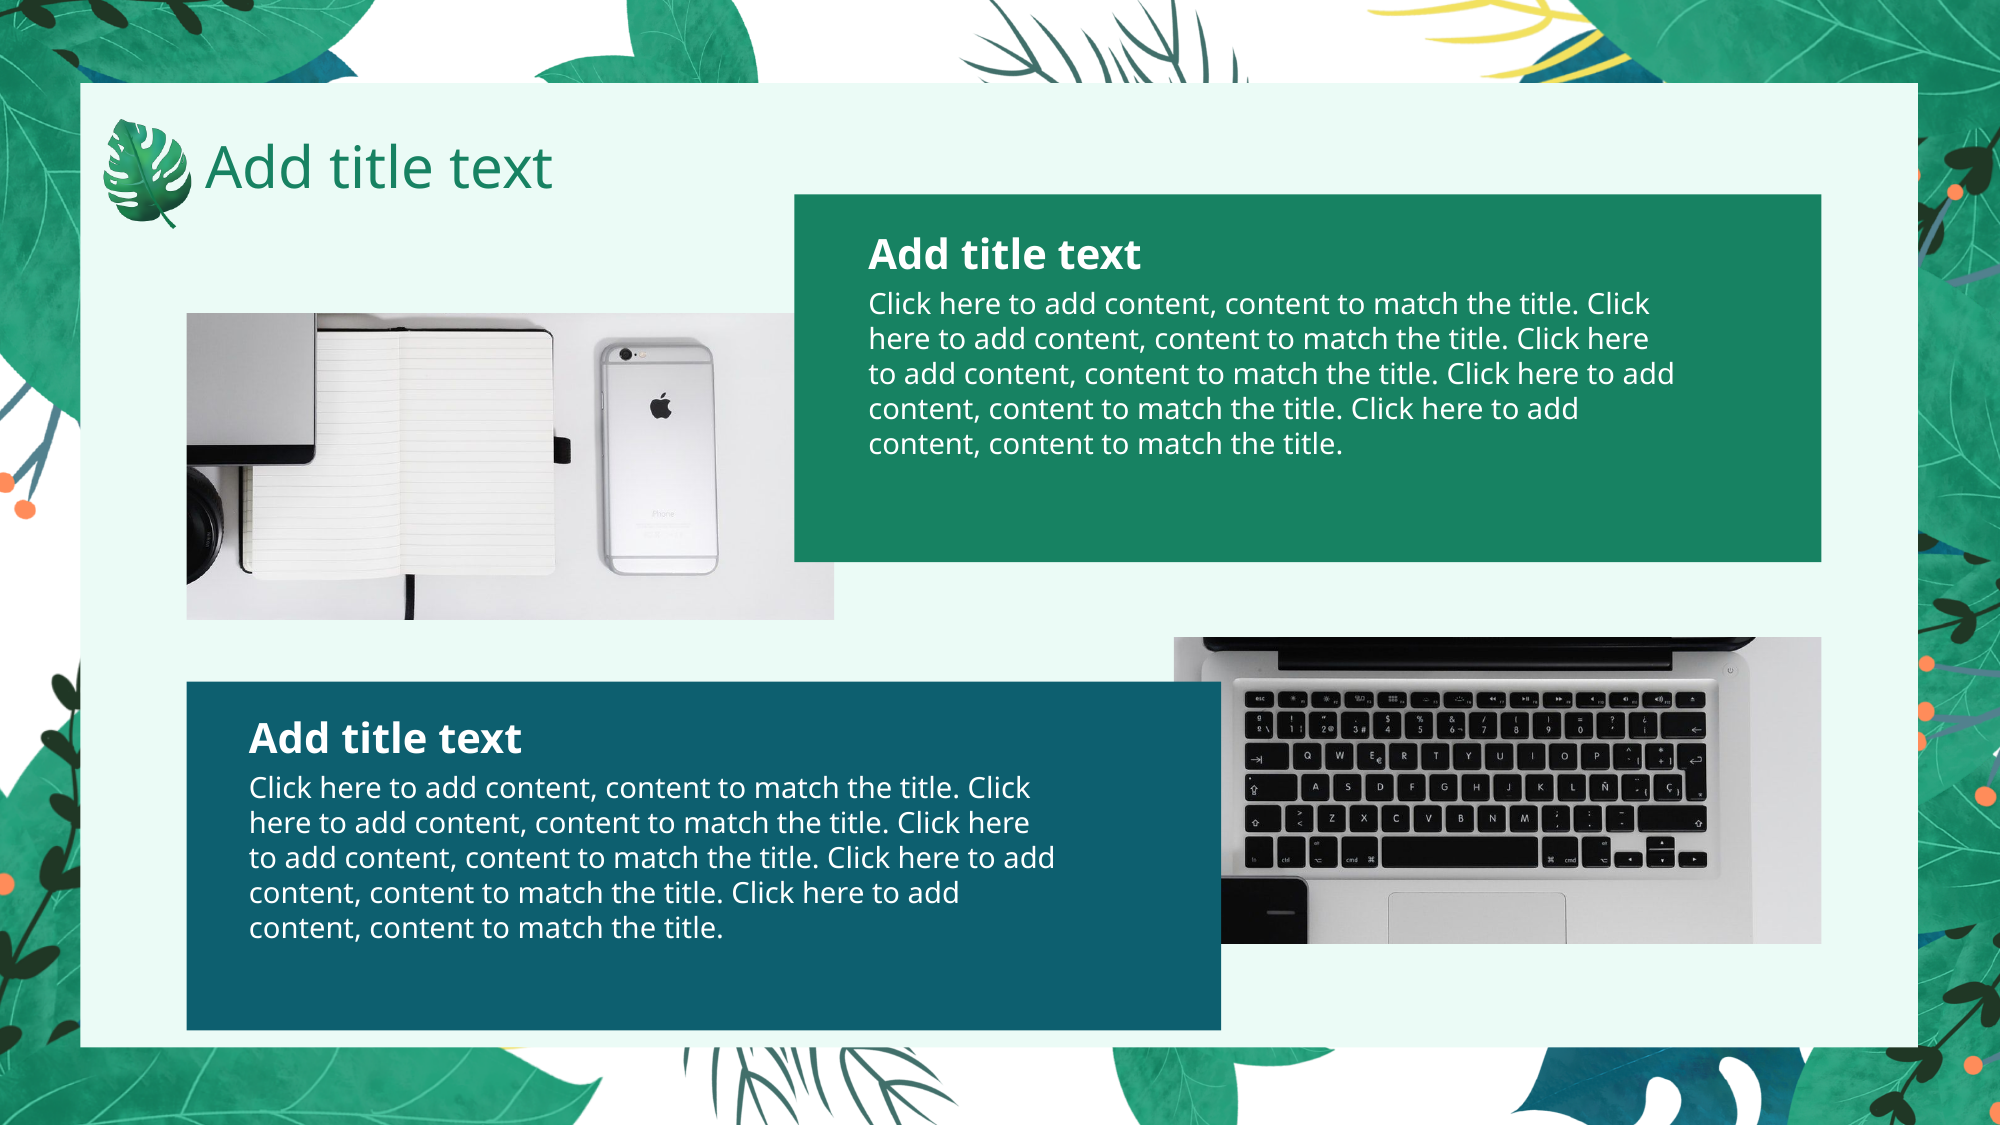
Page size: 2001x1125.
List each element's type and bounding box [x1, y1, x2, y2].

picture [101, 115, 195, 230]
text_box [0, 0, 2000, 1125]
